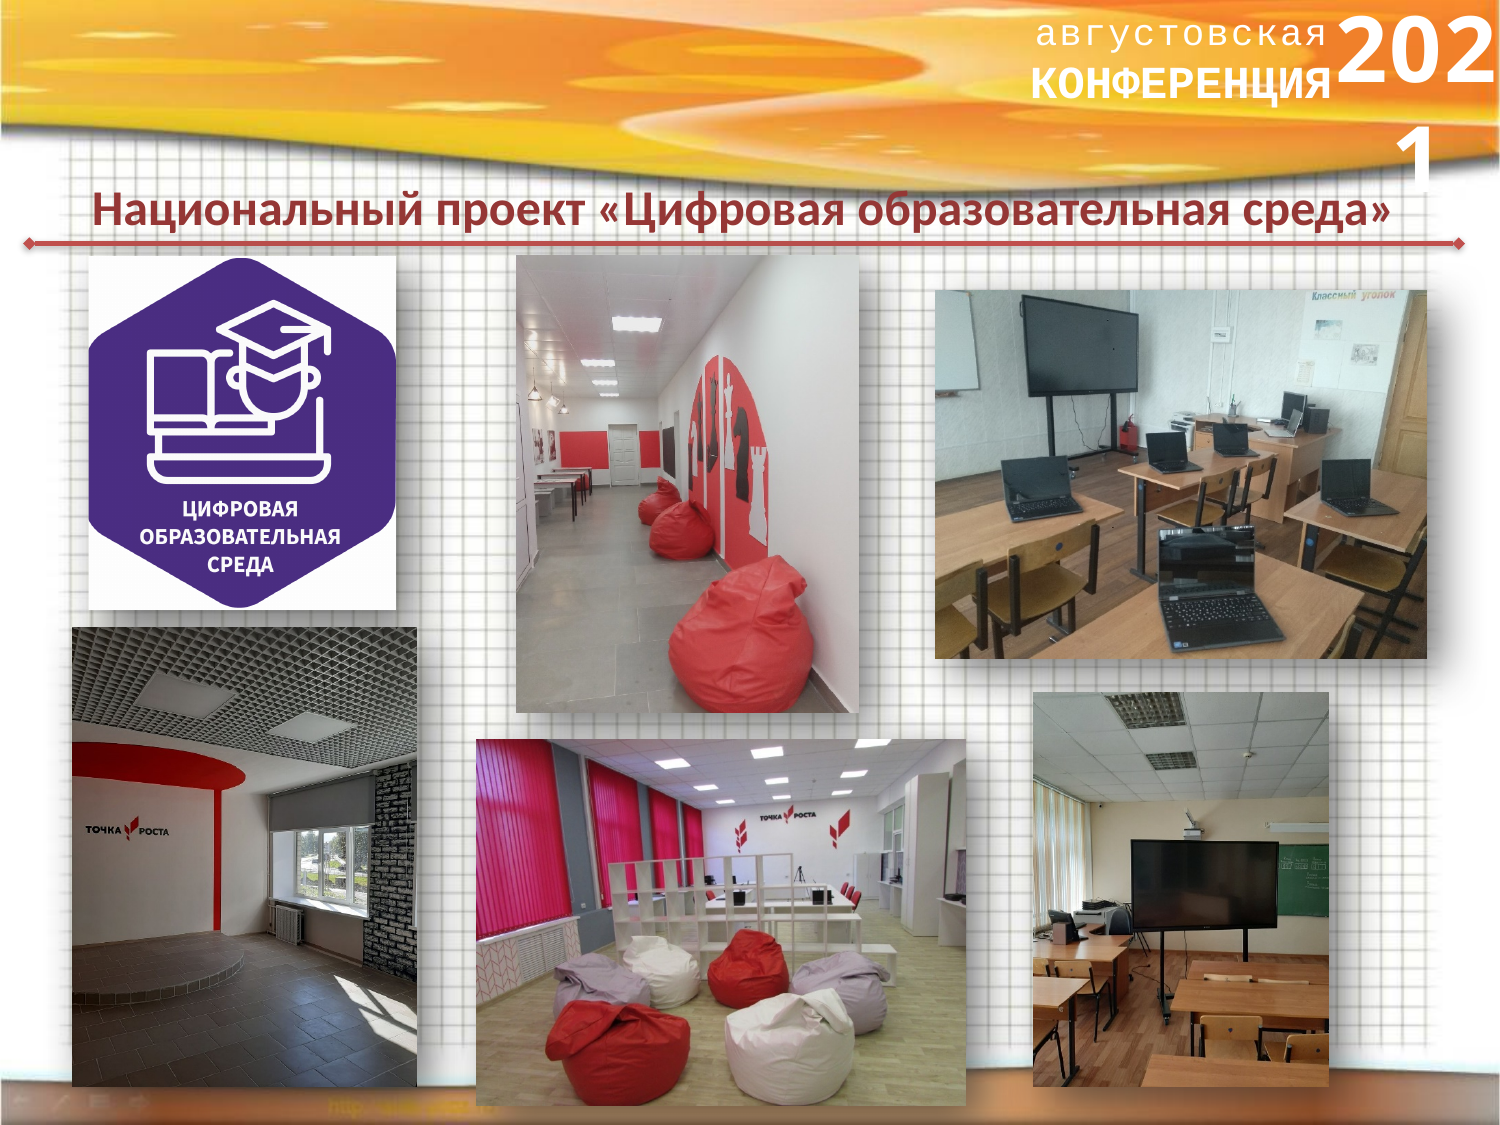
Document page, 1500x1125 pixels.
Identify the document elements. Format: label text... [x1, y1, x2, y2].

picture [0, 0, 1500, 1125]
text_box Национальный проект «Цифровая образовательная среда» [76, 168, 1412, 239]
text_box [1009, 0, 1500, 118]
